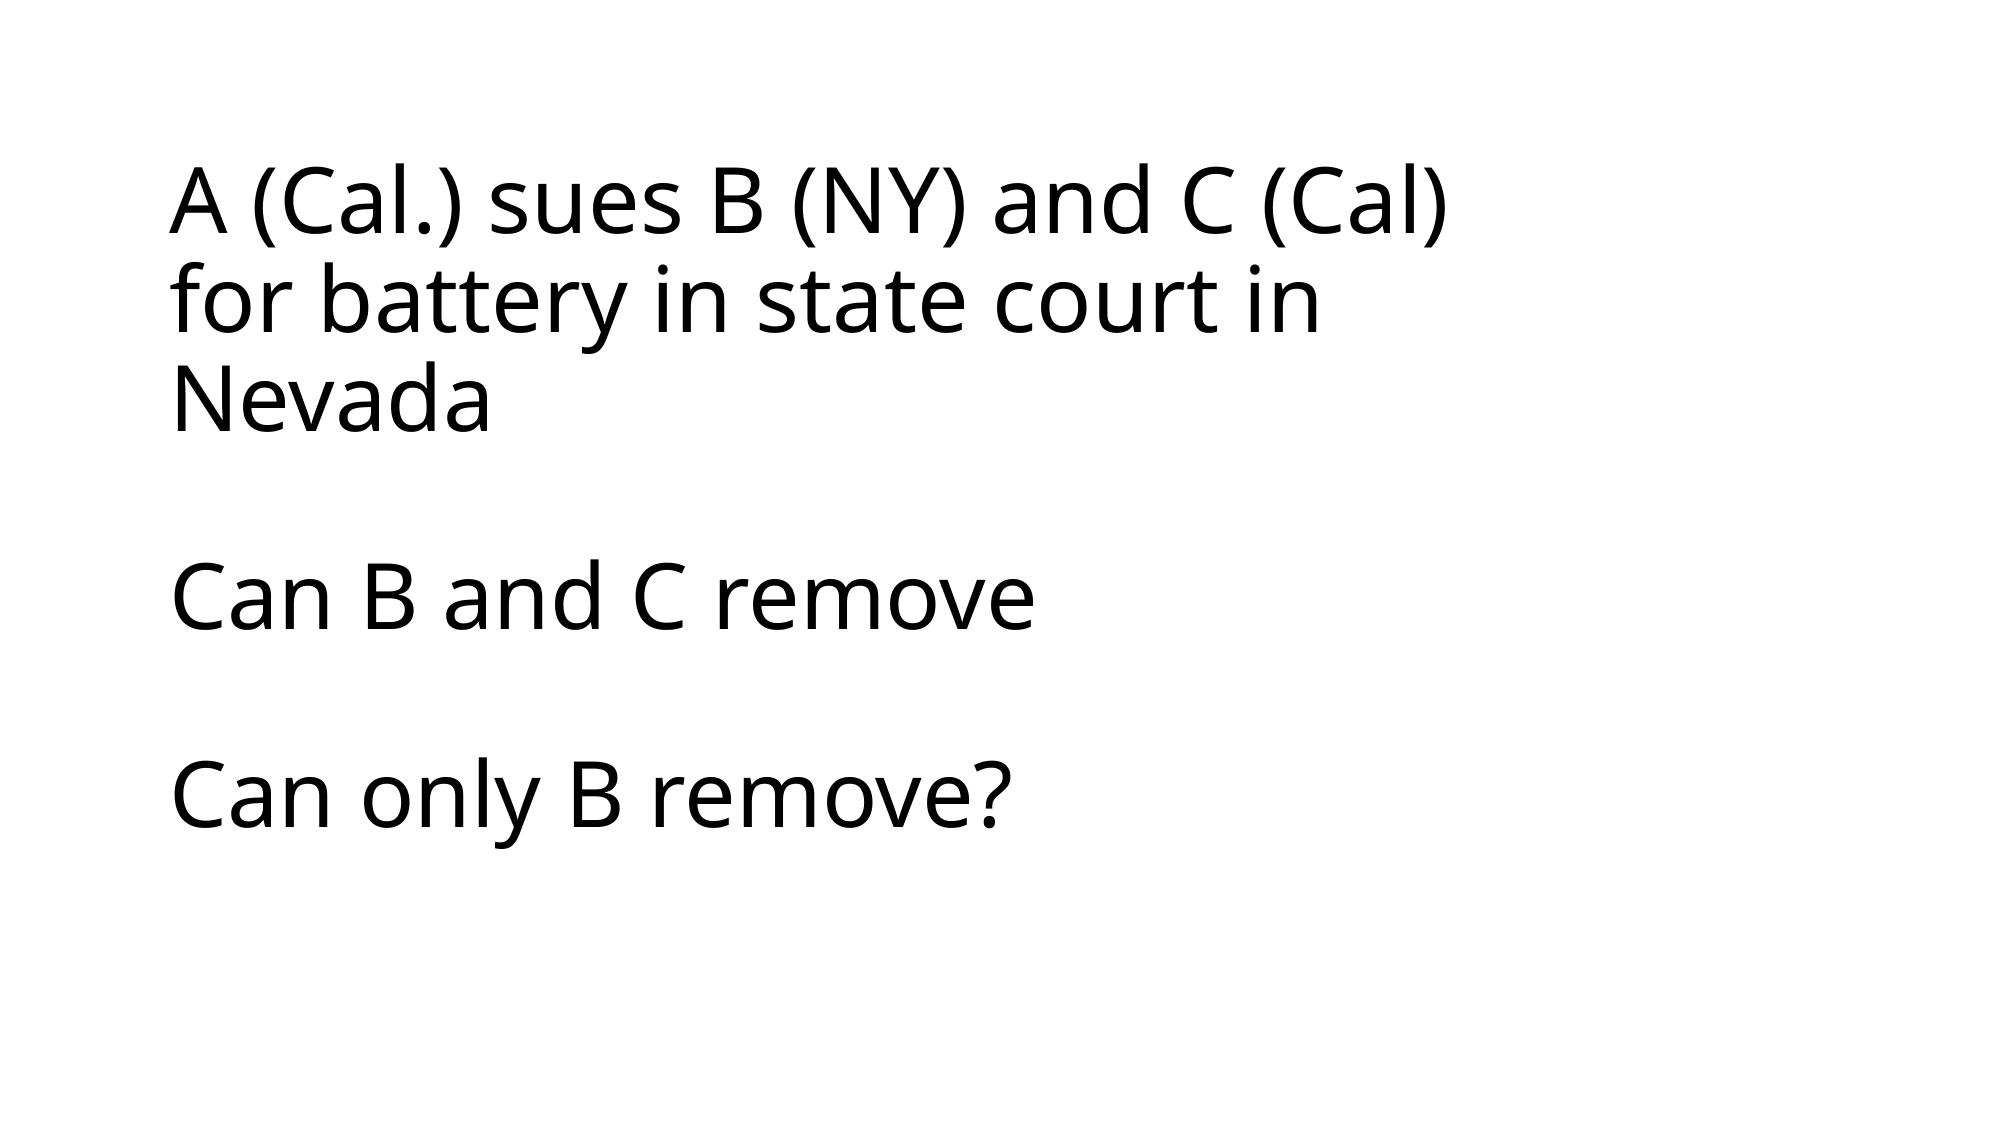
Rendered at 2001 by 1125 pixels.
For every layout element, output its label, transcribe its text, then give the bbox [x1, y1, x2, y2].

title A (Cal.) sues B (NY) and C (Cal) for battery in state court in Nevada Can B and C remove Can only B remove? [154, 174, 1507, 938]
